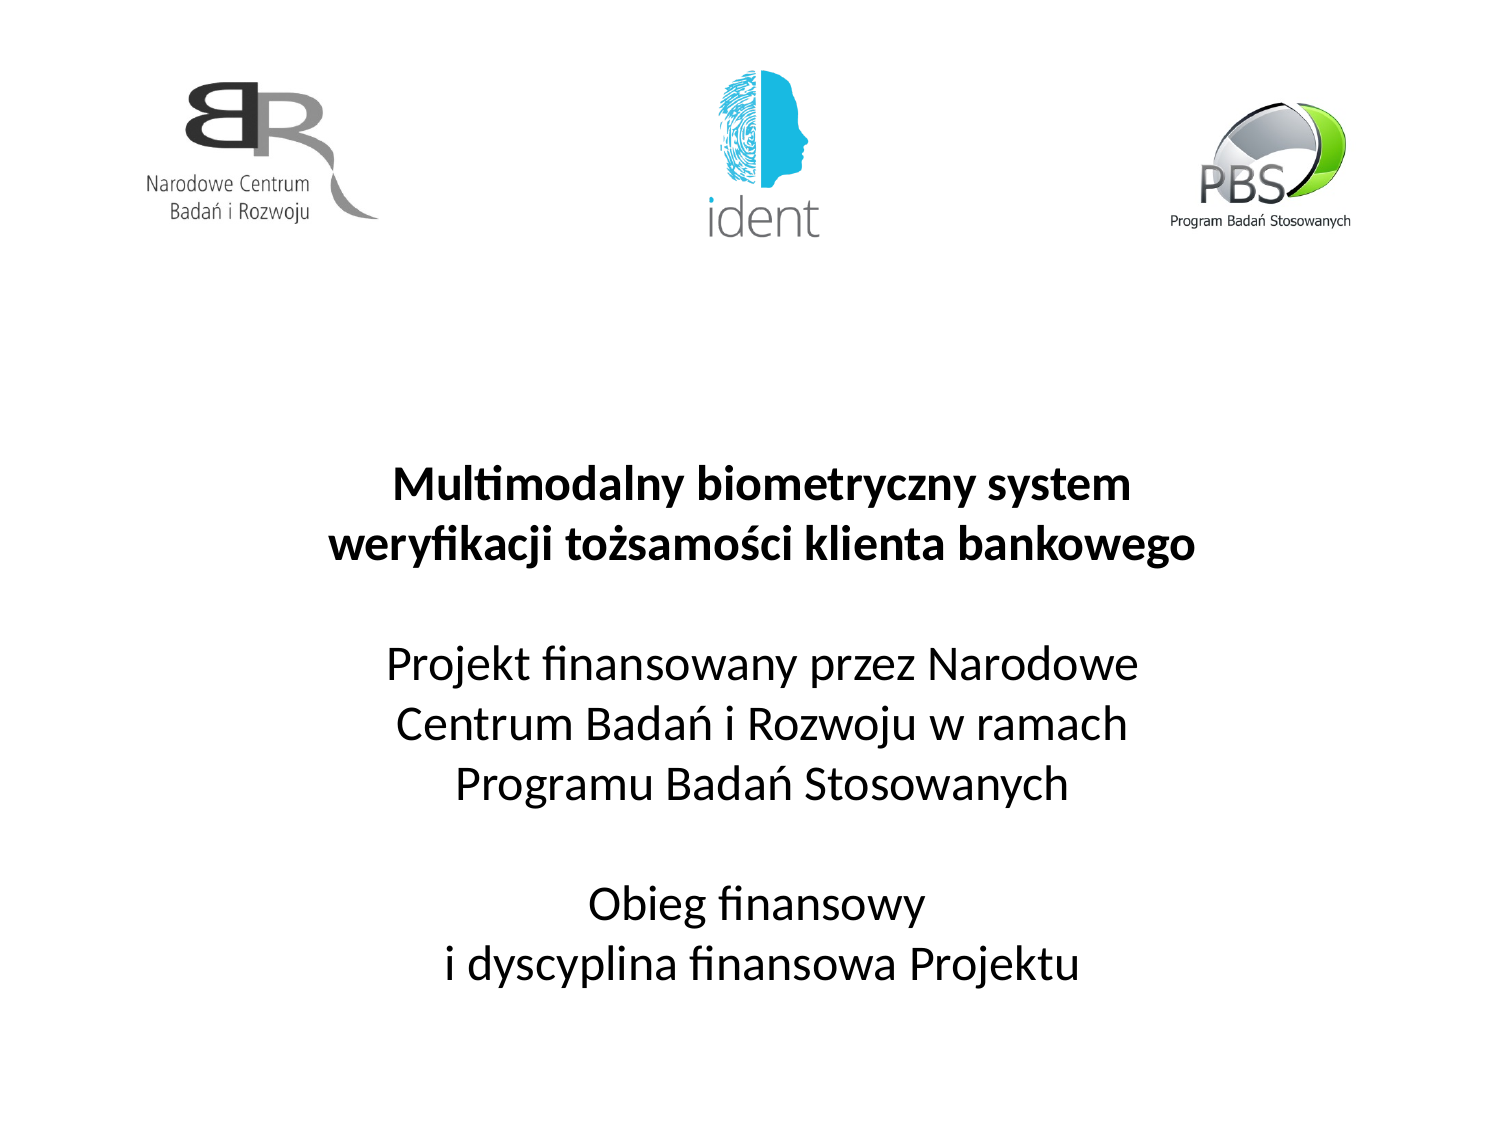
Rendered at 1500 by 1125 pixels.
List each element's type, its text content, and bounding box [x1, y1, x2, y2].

picture [1158, 64, 1358, 243]
picture [700, 64, 825, 242]
title [70, 66, 1405, 255]
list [147, 82, 379, 225]
text_box Multimodalny biometryczny system weryfikacji tożsamości klienta bankowego Projekt finansowany przez Narodowe Centrum Badań i Rozwoju w ramach Programu Badań Stosowanych Obieg finansowy i dyscyplina finansowa Projektu [278, 442, 1247, 1043]
